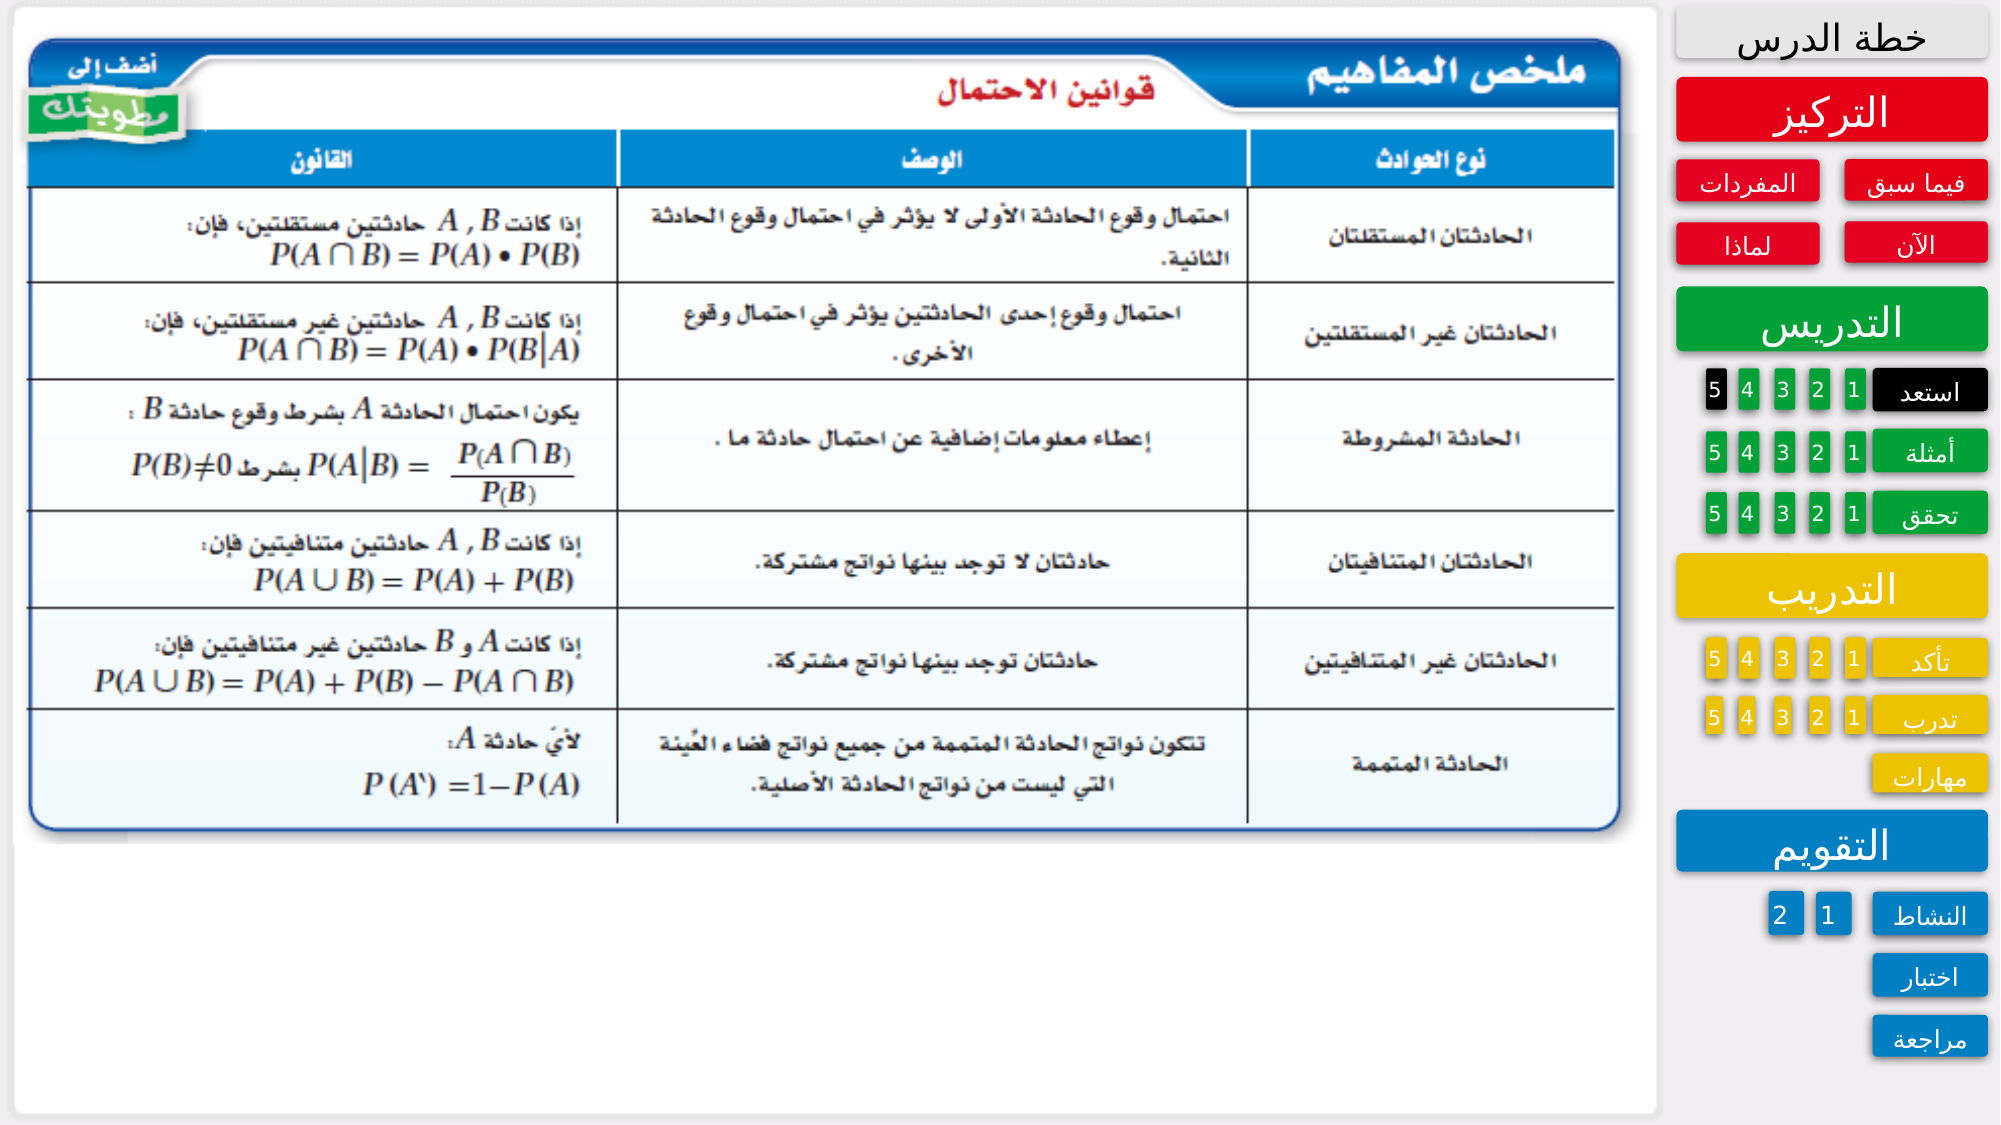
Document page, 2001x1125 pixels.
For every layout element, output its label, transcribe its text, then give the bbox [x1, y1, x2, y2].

text_box التدريس [1675, 285, 1990, 353]
text_box 3 [1774, 637, 1796, 679]
text_box 4 [1738, 431, 1760, 473]
text_box أمثلة [1872, 428, 1988, 473]
text_box 3 [1774, 492, 1796, 534]
text_box تأكد [1873, 637, 1988, 678]
text_box التدريب [1675, 552, 1990, 620]
text_box 4 [1738, 368, 1760, 410]
text_box تحقق [1872, 490, 1988, 535]
text_box مهارات [1872, 753, 1988, 793]
text_box 1 [1845, 637, 1866, 679]
text_box 4 [1738, 696, 1756, 734]
text_box اختبار [1872, 953, 1988, 997]
text_box 4 [1738, 492, 1760, 534]
text_box 4 [1738, 637, 1760, 679]
text_box المفردات [1676, 159, 1820, 202]
text_box 1 [1845, 431, 1866, 473]
picture [0, 0, 2001, 1125]
text_box 1 [1845, 492, 1866, 534]
text_box لماذا [1676, 222, 1820, 265]
text_box 2 [1809, 637, 1831, 679]
text_box 1 [1845, 696, 1866, 734]
text_box 2 [1809, 696, 1831, 734]
text_box 2 [1809, 368, 1831, 410]
text_box تدرب [1872, 694, 1988, 735]
text_box 5 [1706, 431, 1727, 473]
text_box استعد [1873, 367, 1988, 412]
text_box خطة الدرس [1675, 4, 1990, 59]
text_box النشاط [1872, 891, 1988, 936]
text_box 2 [1809, 431, 1831, 473]
text_box 3 [1774, 431, 1796, 473]
text_box 1 [1816, 891, 1852, 936]
text_box 2 [1768, 890, 1805, 936]
text_box 1 [1845, 368, 1866, 410]
text_box 3 [1774, 696, 1792, 734]
text_box التركيز [1675, 75, 1990, 143]
text_box الآن [1844, 221, 1988, 263]
text_box 5 [1706, 696, 1724, 734]
text_box 5 [1706, 637, 1727, 679]
text_box 5 [1706, 368, 1727, 410]
text_box 5 [1706, 492, 1727, 534]
text_box 2 [1809, 492, 1831, 534]
text_box 3 [1774, 368, 1796, 410]
text_box التقويم [1675, 808, 1990, 873]
text_box فيما سبق [1844, 159, 1988, 201]
text_box مراجعة [1872, 1014, 1988, 1057]
